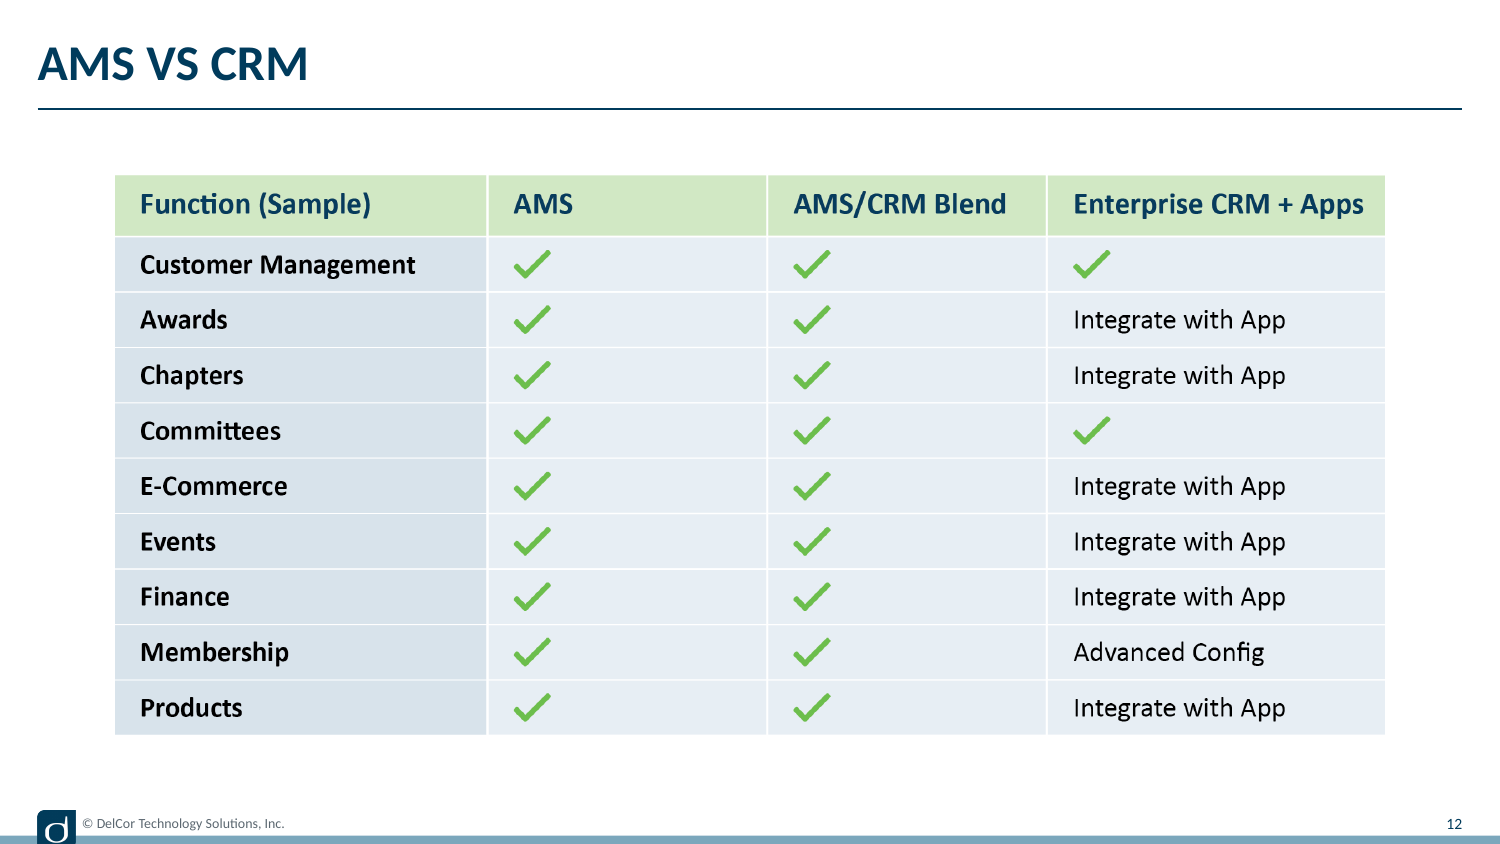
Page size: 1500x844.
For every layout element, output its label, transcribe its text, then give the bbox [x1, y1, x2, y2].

picture [113, 172, 1387, 738]
picture [62, 817, 67, 841]
picture [46, 824, 52, 841]
title AMS Vs CRM [37, 37, 1463, 109]
